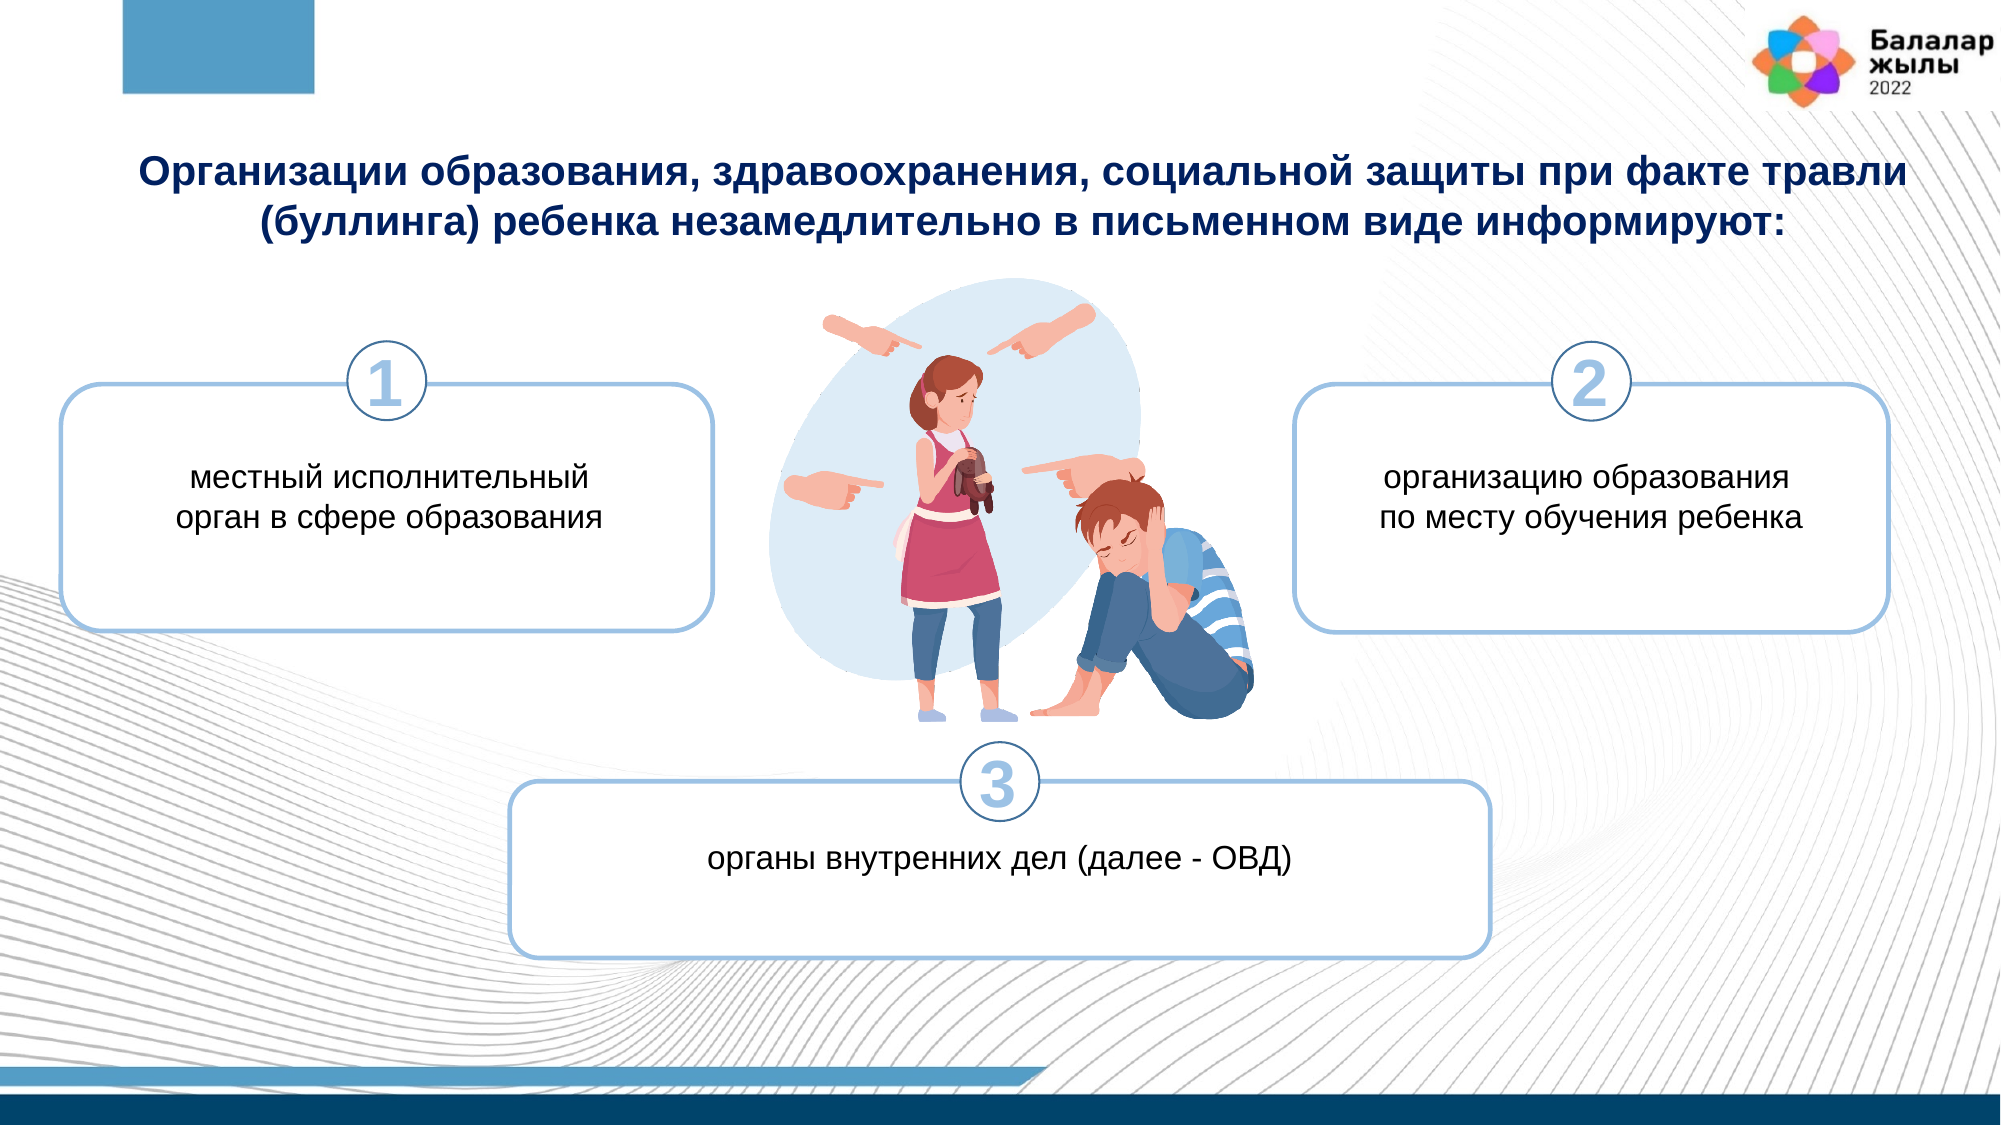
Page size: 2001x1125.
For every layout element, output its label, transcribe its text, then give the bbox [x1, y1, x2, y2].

text_box органы внутренних дел (далее - ОВД) [544, 829, 1456, 884]
text_box [416, 354, 427, 408]
picture [0, 0, 2001, 1125]
text_box 1 [351, 332, 416, 428]
text_box 2 [1556, 332, 1620, 428]
text_box [1620, 353, 1631, 409]
text_box [347, 364, 351, 398]
text_box [509, 781, 1491, 958]
text_box [960, 765, 964, 798]
text_box [1294, 384, 1889, 633]
text_box местный исполнительный орган в сфере образования [142, 447, 638, 543]
text_box [1029, 755, 1040, 809]
text_box [1552, 364, 1556, 399]
text_box 3 [964, 733, 1029, 828]
text_box [60, 384, 713, 632]
text_box организацию образования по месту обучения ребенка [1343, 447, 1840, 544]
text_box Организации образования, здравоохранения, социальной защиты при факте травли (буллинга) ребенка незамедлительно в письменном виде информируют: [80, 136, 1967, 252]
